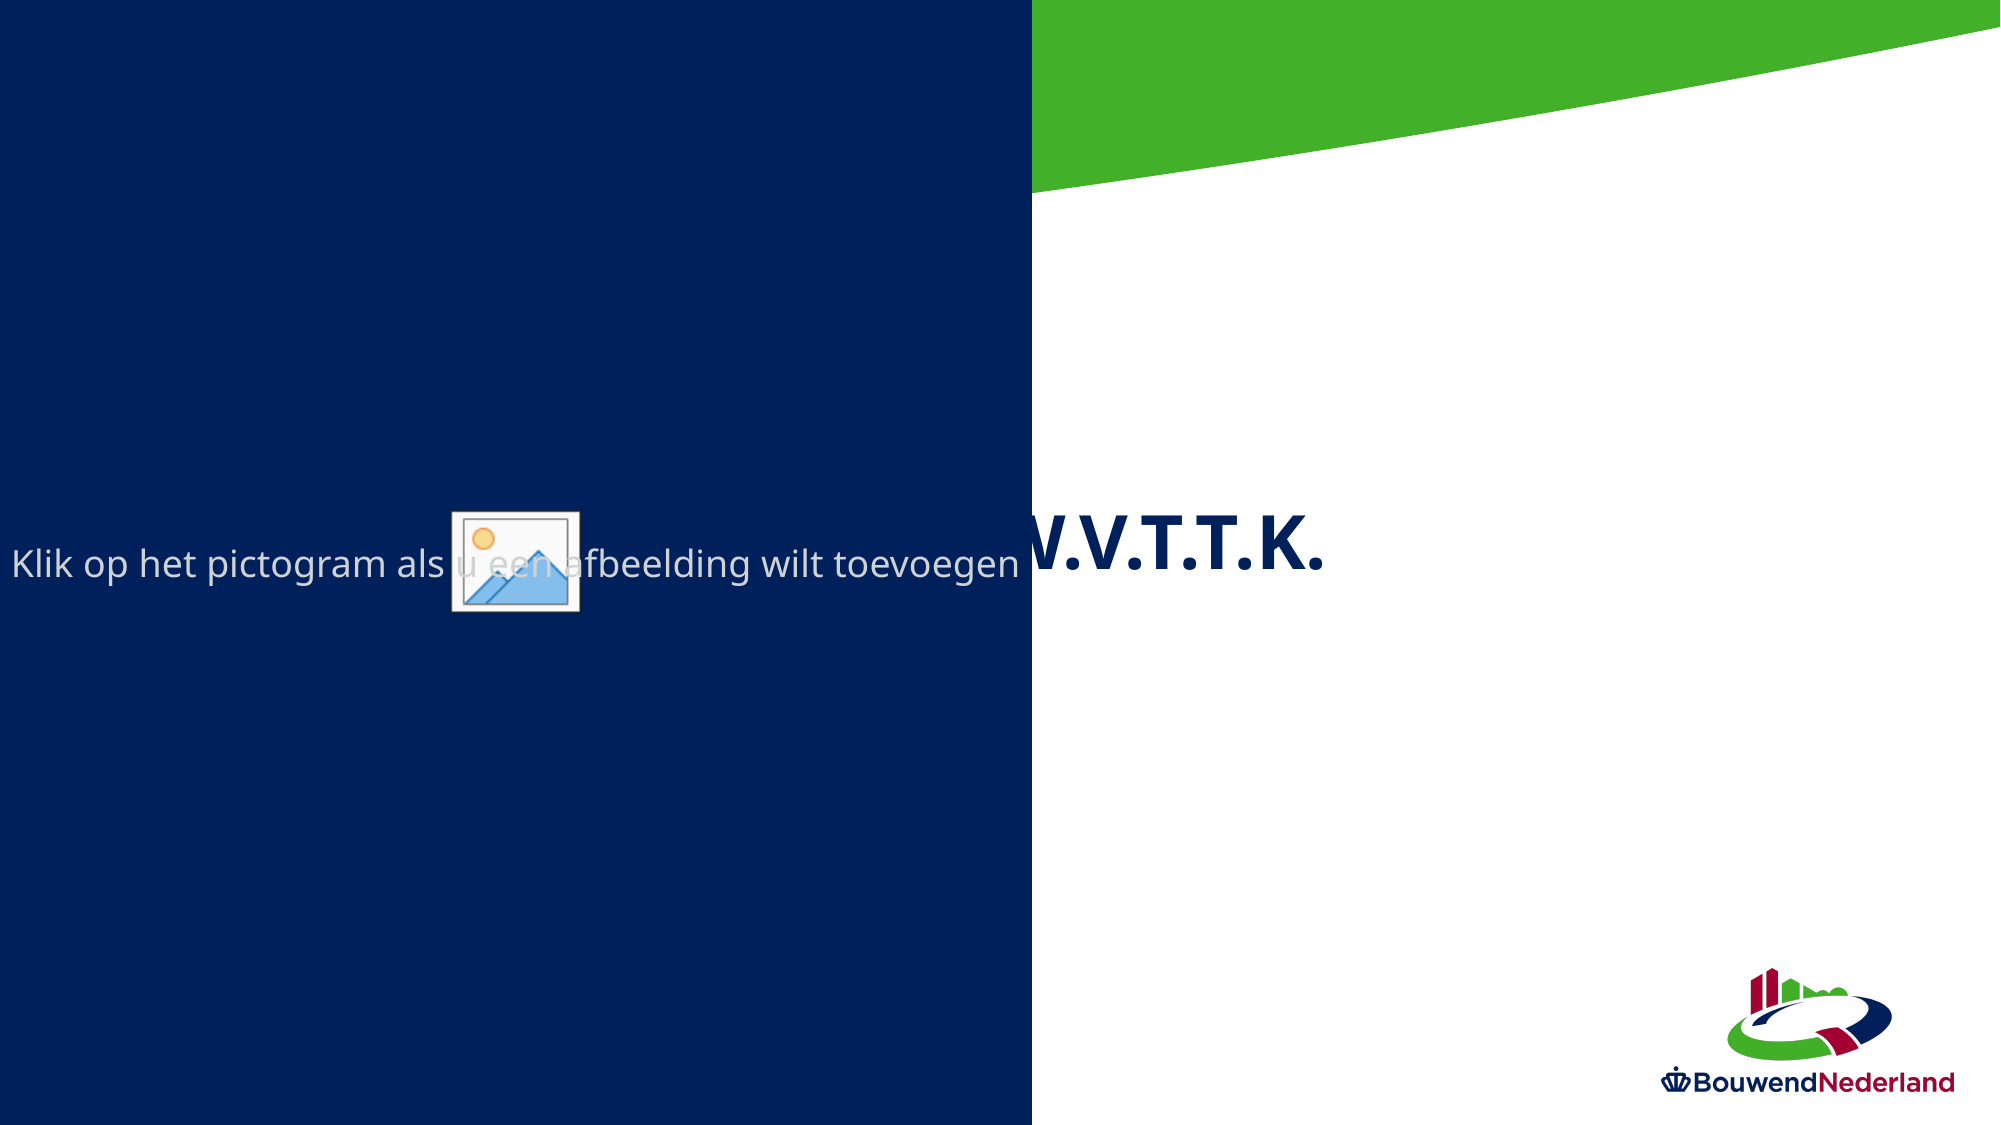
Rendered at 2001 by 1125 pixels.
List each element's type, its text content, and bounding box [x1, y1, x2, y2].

title 3.8 W.V.T.T.K. [1033, 337, 1792, 599]
picture [0, 0, 1033, 1125]
picture [1661, 968, 1954, 1092]
